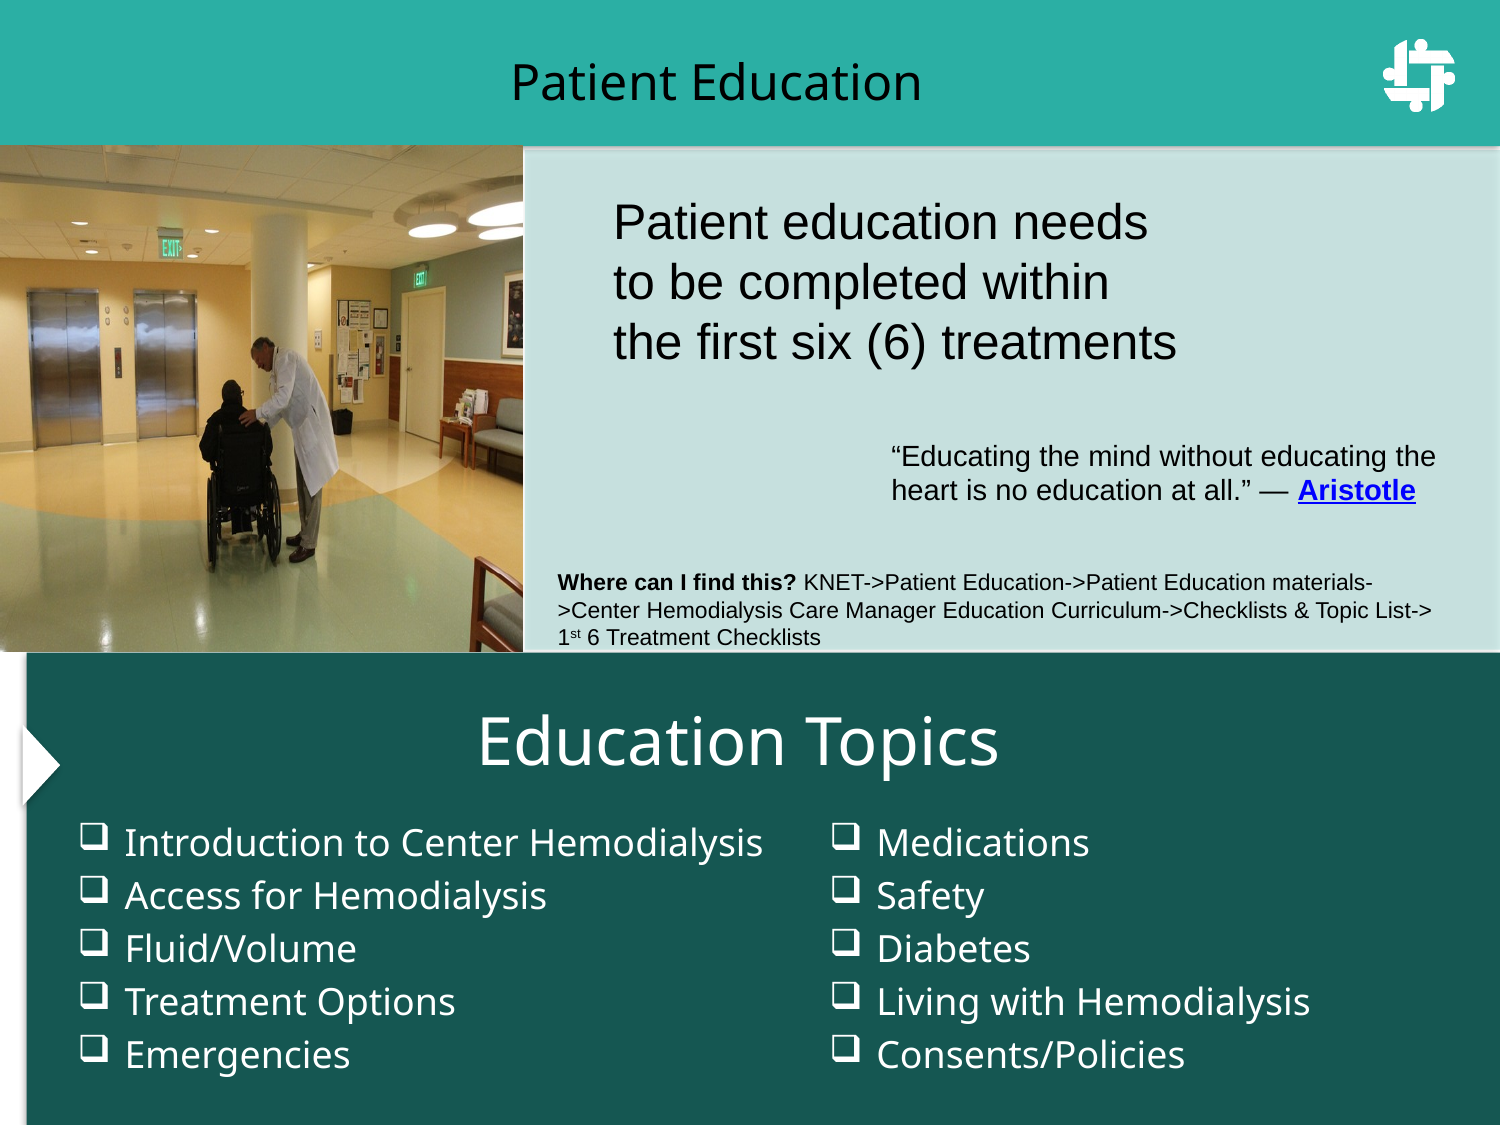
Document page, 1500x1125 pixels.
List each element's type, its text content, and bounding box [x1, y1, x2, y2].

picture [1383, 39, 1455, 112]
text_box “Educating the mind without educating the heart is no education at all.” ― Aristotle [876, 429, 1452, 549]
text_box Where can I find this? KNET->Patient Education->Patient Education materials->Center Hemodialysis Care Manager Education Curriculum->Checklists & Topic List-> 1st 6 Treatment Checklists [542, 560, 1452, 658]
text_box Patient education needs to be completed within the first six (6) treatments [598, 181, 1205, 377]
list Education Topics [110, 691, 1368, 812]
picture [0, 145, 523, 653]
list Introduction to Center Hemodialysis Access for Hemodialysis Fluid/Volume Treatment Options Emergencies [62, 811, 836, 1107]
list Patient Education [88, 42, 1347, 116]
text_box Medications Safety Diabetes Living with Hemodialysis Consents/Policies [814, 811, 1469, 1095]
